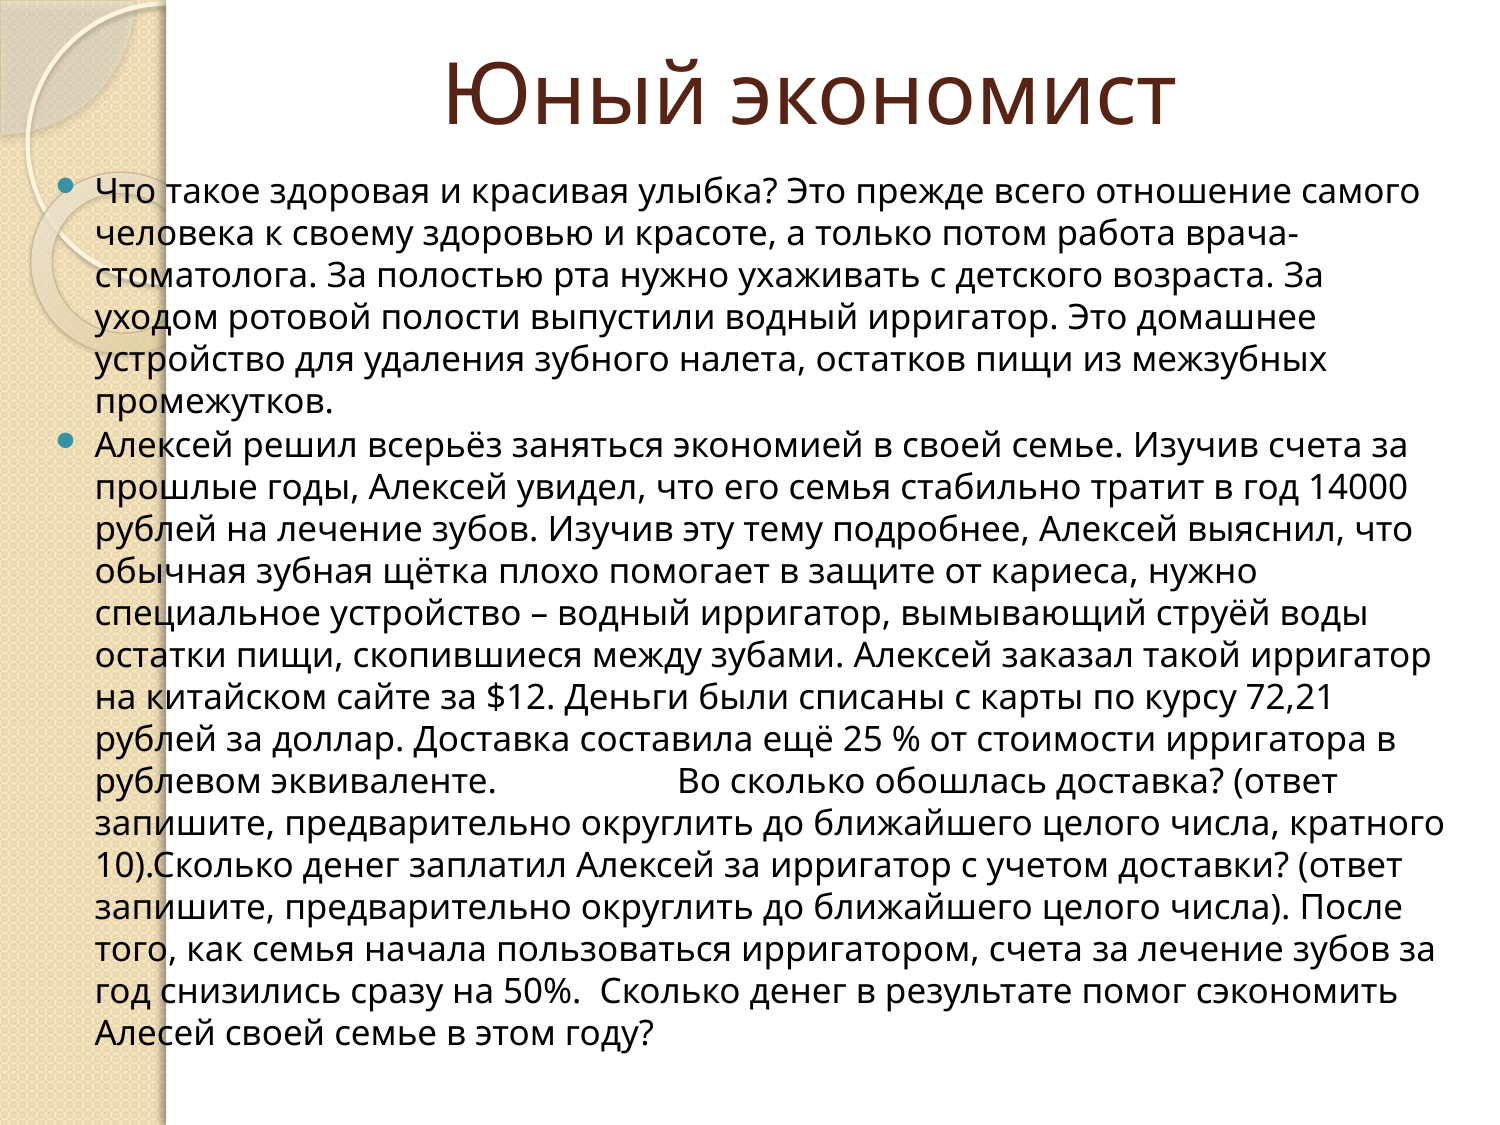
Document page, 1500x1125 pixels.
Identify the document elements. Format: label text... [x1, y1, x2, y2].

title Юный экономист [194, 30, 1425, 149]
list Что такое здоровая и красивая улыбка? Это прежде всего отношение самого человека к своему здоровью и красоте, а только потом работа врача-стоматолога. За полостью рта нужно ухаживать с детского возраста. За уходом ротовой полости выпустили водный ирригатор. Это домашнее устройство для удаления зубного налета, остатков пищи из межзубных промежутков. Алексей решил всерьёз заняться экономией в своей семье. Изучив счета за прошлые годы, Алексей увидел, что его семья стабильно тратит в год 14000 рублей на лечение зубов. Изучив эту тему подробнее, Алексей выяснил, что обычная зубная щётка плохо помогает в защите от кариеса, нужно специальное устройство – водный ирригатор, вымывающий струёй воды остатки пищи, скопившиеся между зубами. Алексей заказал такой ирригатор на китайском сайте за $12. Деньги были списаны с карты по курсу 72,21 рублей за доллар. Доставка составила ещё 25 % от стоимости ирригатора в рублевом эквиваленте. Во сколько обошлась доставка? (ответ запишите, предварительно округлить до ближайшего целого числа, кратного 10).Сколько денег заплатил Алексей за ирригатор с учетом доставки? (ответ запишите, предварительно округлить до ближайшего целого числа). После того, как семья начала пользоваться ирригатором, счета за лечение зубов за год снизились сразу на 50%. Сколько денег в результате помог сэкономить Алесей своей семье в этом году? [29, 160, 1466, 1083]
